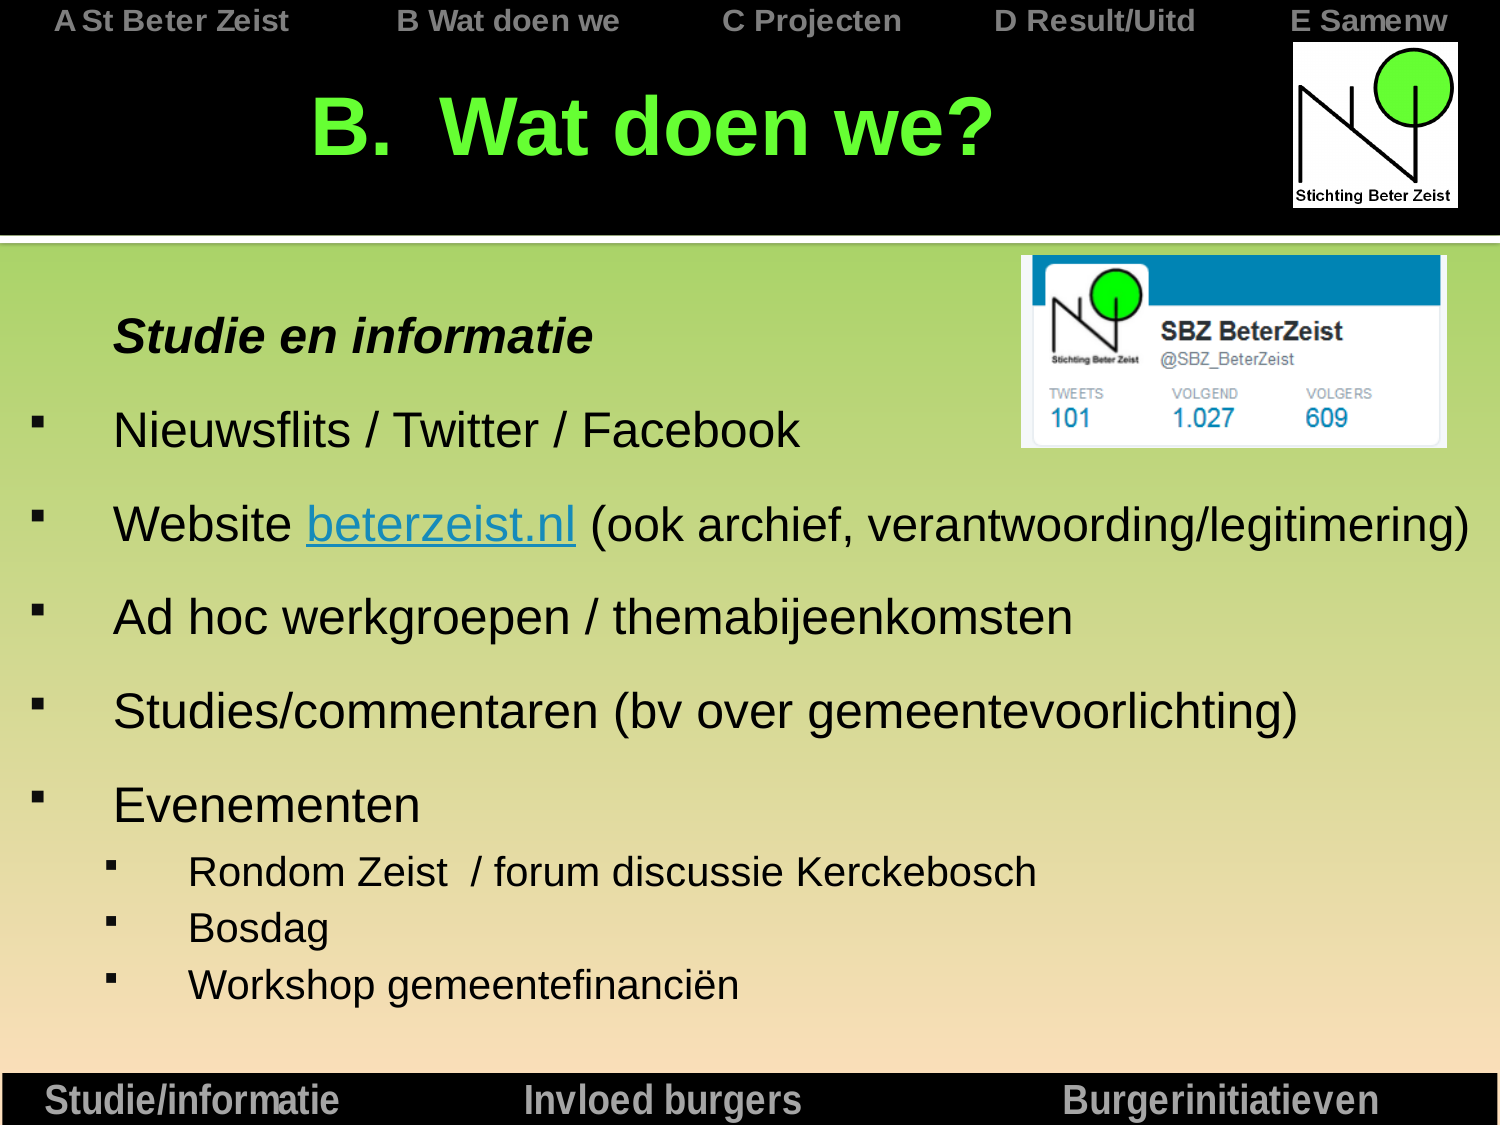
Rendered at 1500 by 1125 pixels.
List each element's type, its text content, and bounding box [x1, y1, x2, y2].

picture [0, 0, 1500, 209]
picture [0, 1070, 1500, 1125]
picture [1021, 255, 1447, 448]
title B. Wat doen we? [29, 52, 1294, 225]
text_box Studie en informatie Nieuwsflits / Twitter / Facebook Website beterzeist.nl (ook archief, verantwoording/legitimering) Ad hoc werkgroepen / themabijeenkomsten Studies/commentaren (bv over gemeentevoorlichting) Evenementen Rondom Zeist / forum discussie Kerckebosch Bosdag Workshop gemeentefinanciën [0, 267, 1500, 1069]
